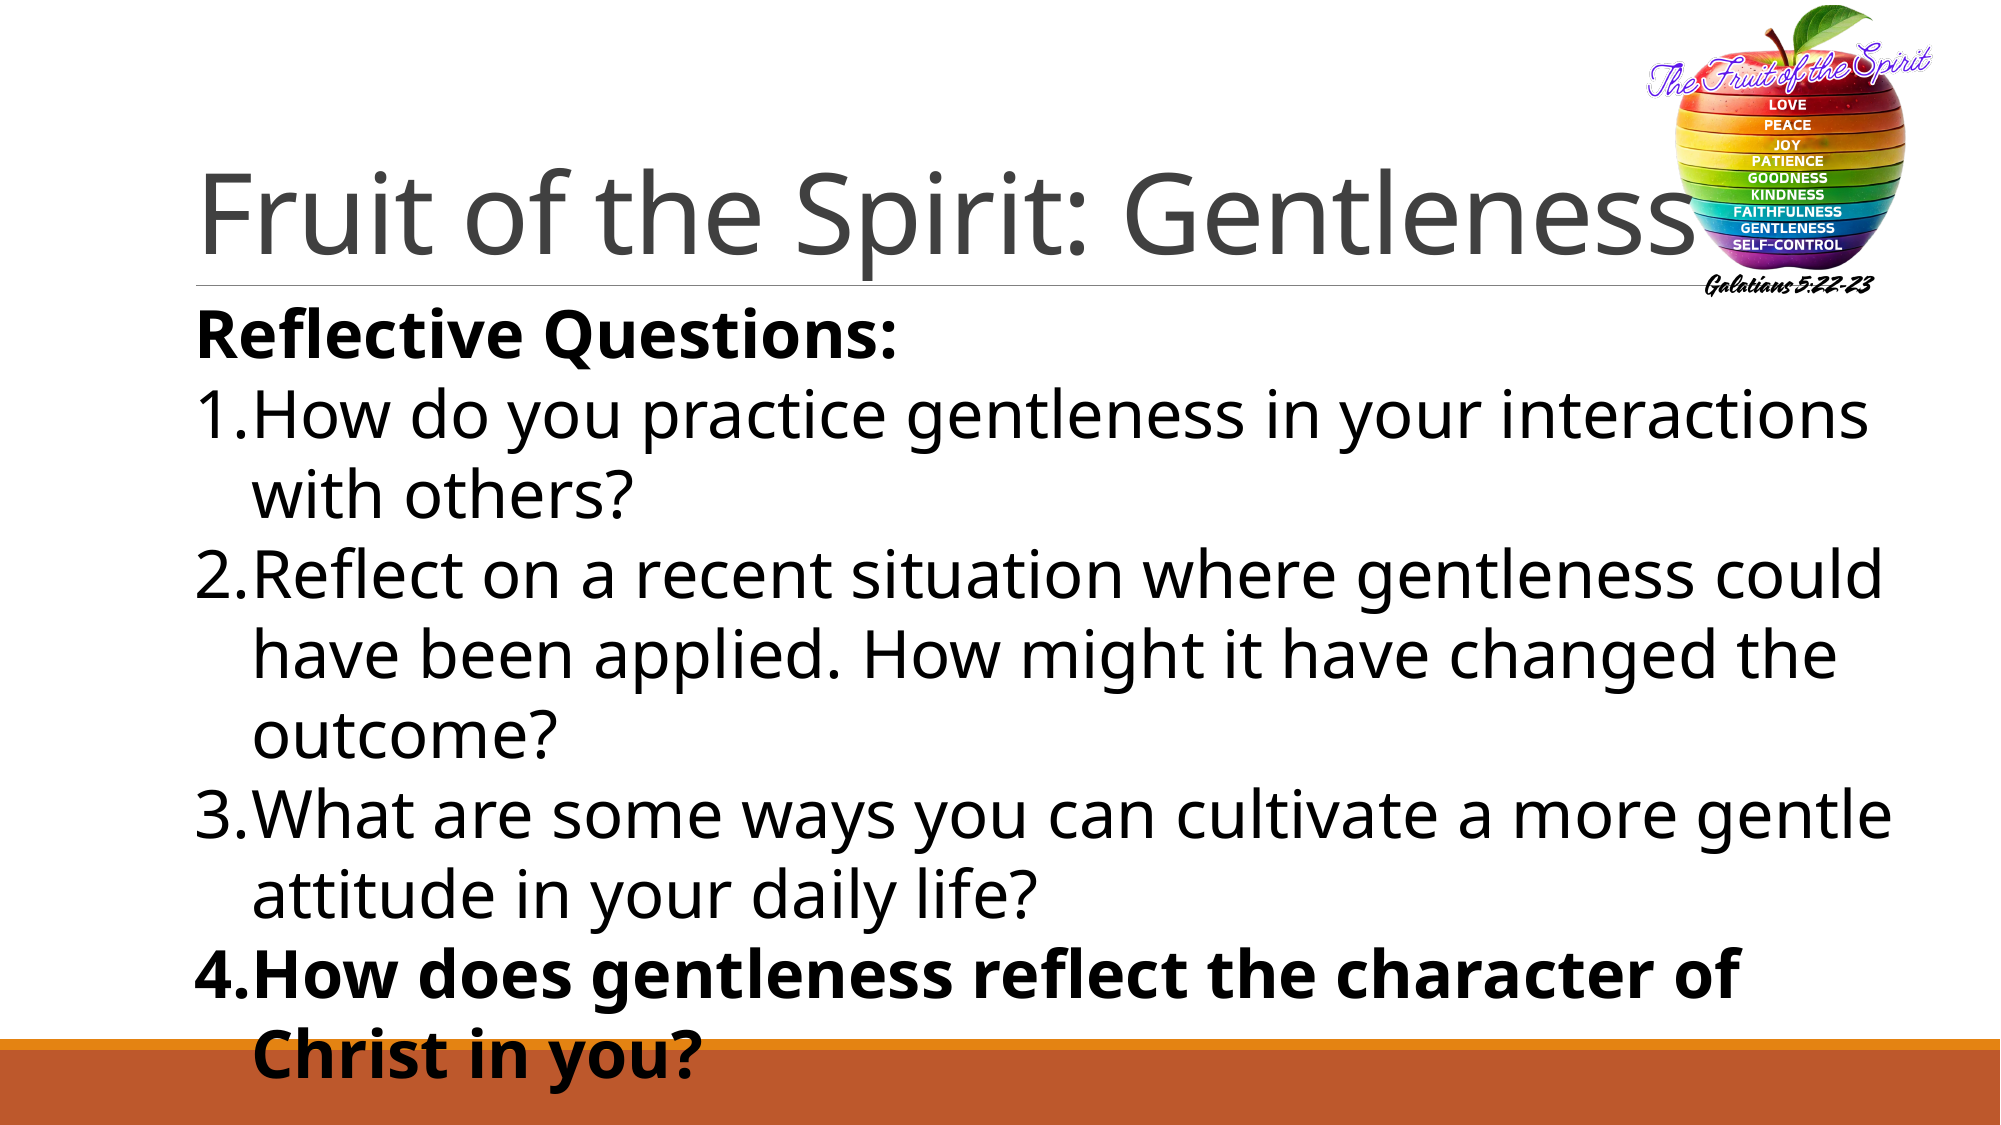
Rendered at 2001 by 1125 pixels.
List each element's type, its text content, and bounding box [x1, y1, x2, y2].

title Fruit of the Spirit: Gentleness [180, 47, 1830, 284]
text_box Reflective Questions: How do you practice gentleness in your interactions with others? Reflect on a recent situation where gentleness could have been applied. How might it have changed the outcome? What are some ways you can cultivate a more gentle attitude in your daily life? How does gentleness reflect the character of Christ in you? [179, 284, 1935, 1100]
picture [1644, 5, 1938, 305]
